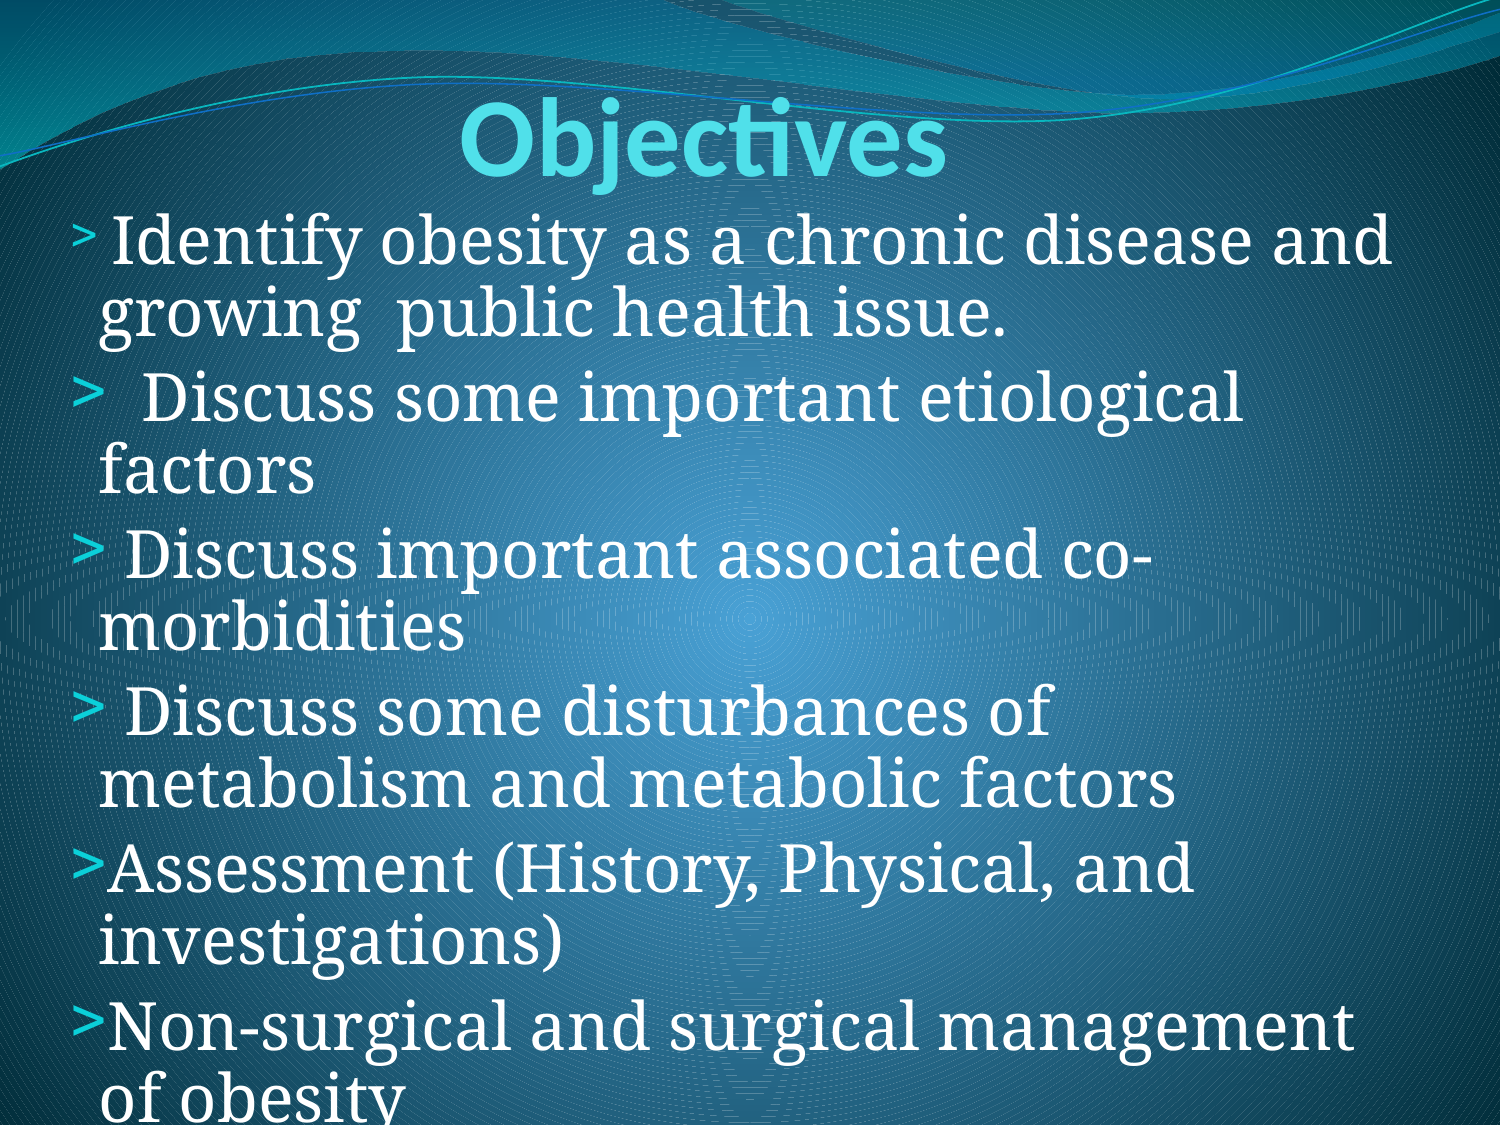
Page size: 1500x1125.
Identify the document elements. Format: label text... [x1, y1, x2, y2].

subtitle Identify obesity as a chronic disease and growing public health issue. Discuss some important etiological factors Discuss important associated co-morbidities Discuss some disturbances of metabolism and metabolic factors Assessment (History, Physical, and investigations) Non-surgical and surgical management of obesity [70, 199, 1430, 1125]
title Objectives [87, 70, 1325, 199]
